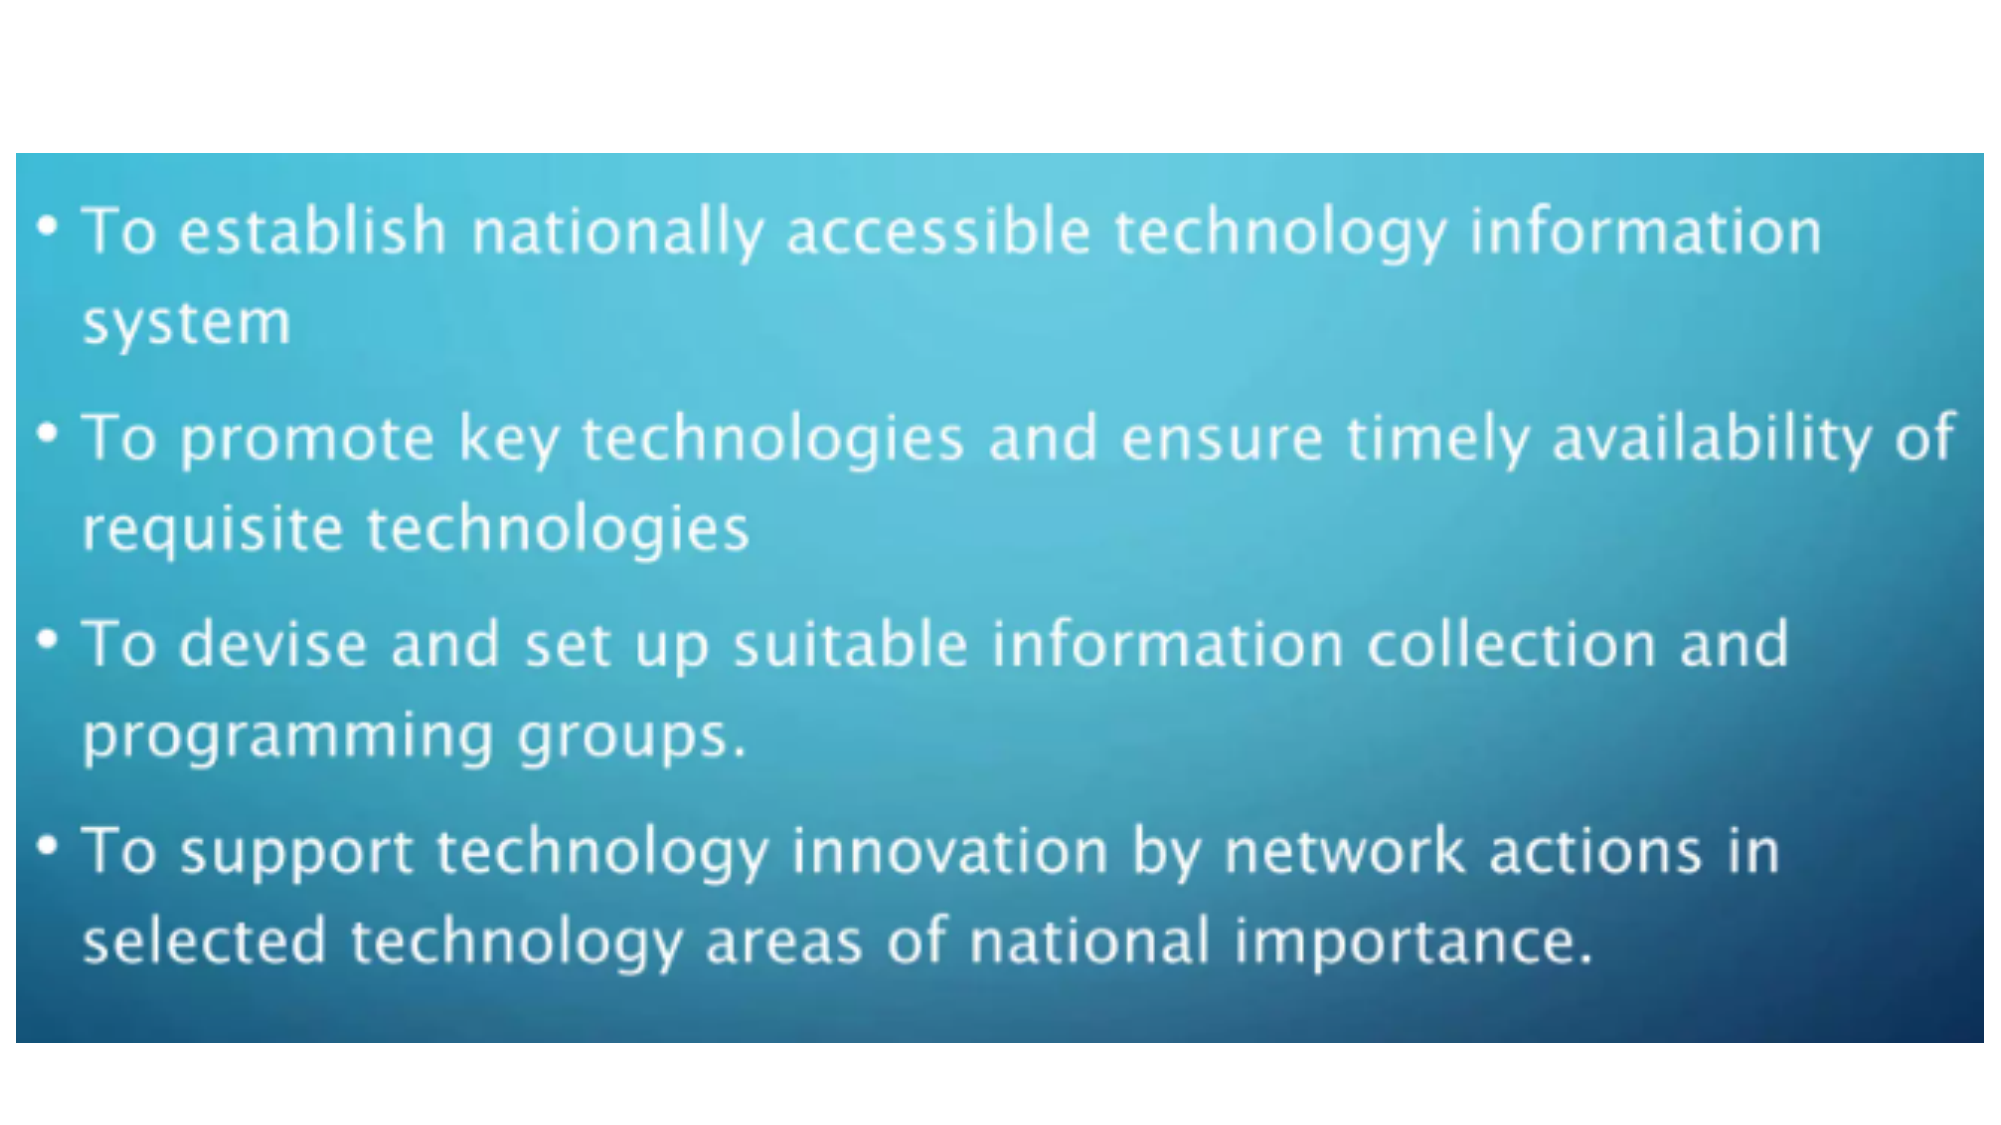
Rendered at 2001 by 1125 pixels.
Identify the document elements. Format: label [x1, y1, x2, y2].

picture [16, 153, 1984, 1043]
